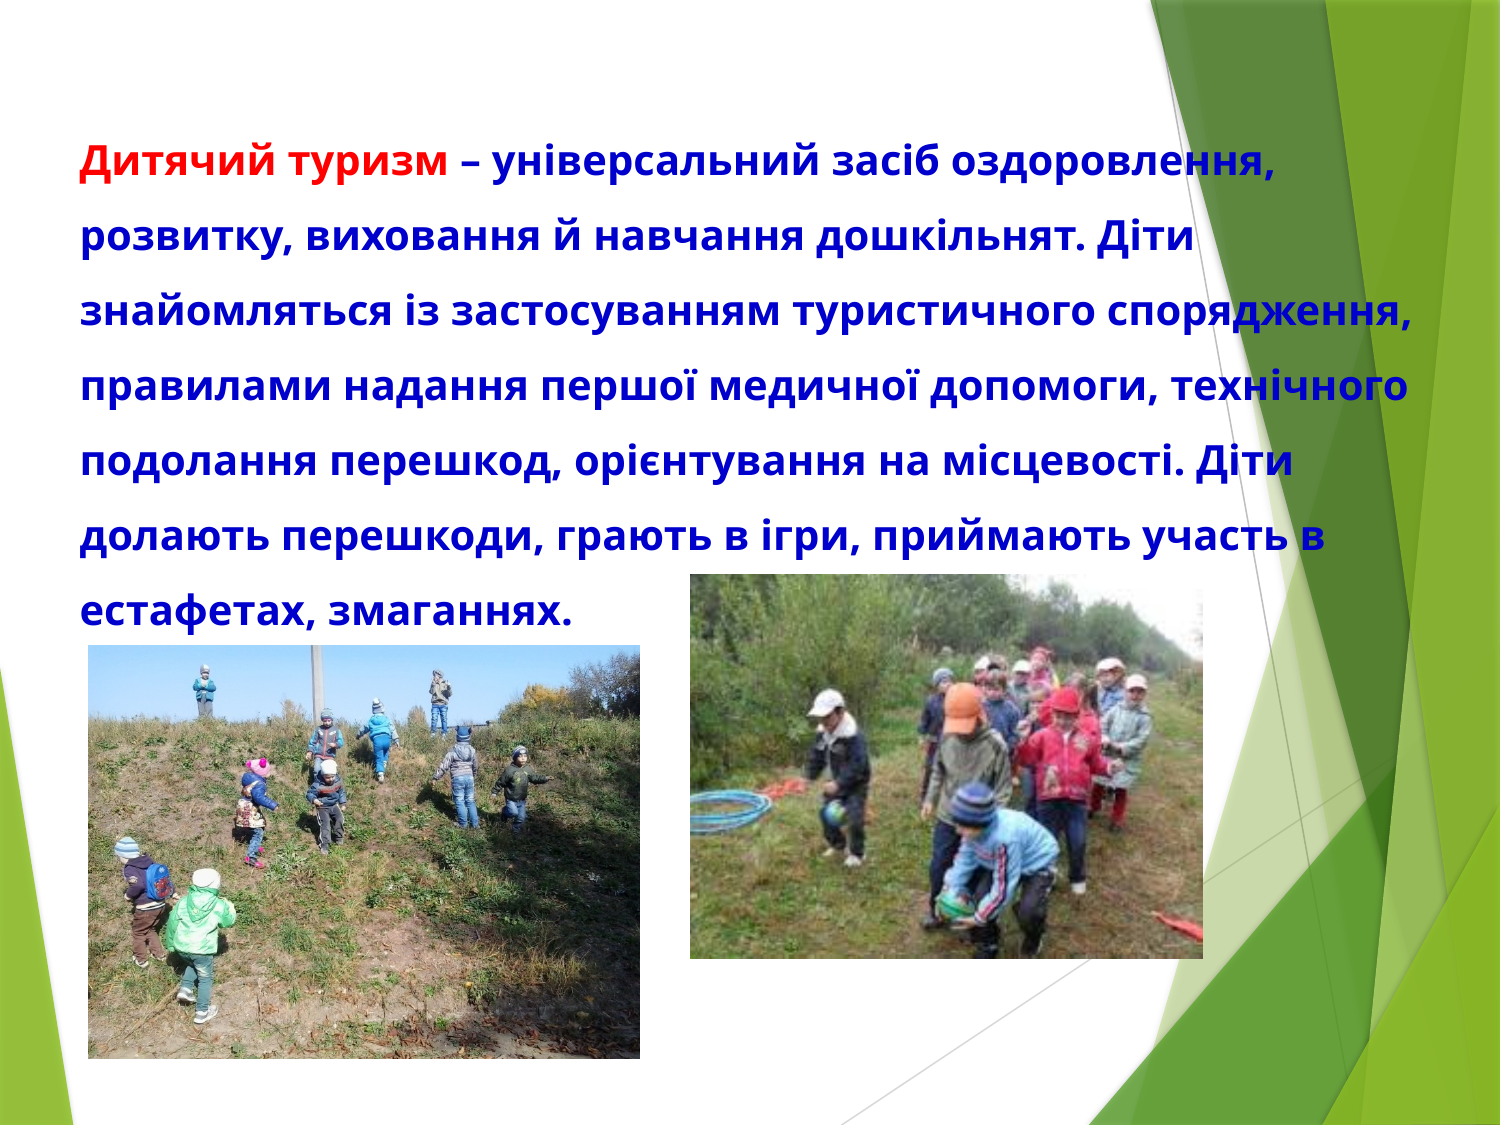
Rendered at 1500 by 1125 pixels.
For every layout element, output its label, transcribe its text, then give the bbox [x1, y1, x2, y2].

picture [689, 573, 1204, 959]
picture [87, 644, 641, 1060]
text_box Дитячий туризм – універсальний засіб оздоровлення, розвитку, виховання й навчання дошкільнят. Діти знайомляться із застосуванням туристичного спорядження, правилами надання першої медичної допомоги, технічного подолання перешкод, орієнтування на місцевості. Діти долають перешкоди, грають в ігри, приймають участь в естафетах, змаганнях. [64, 101, 1436, 717]
